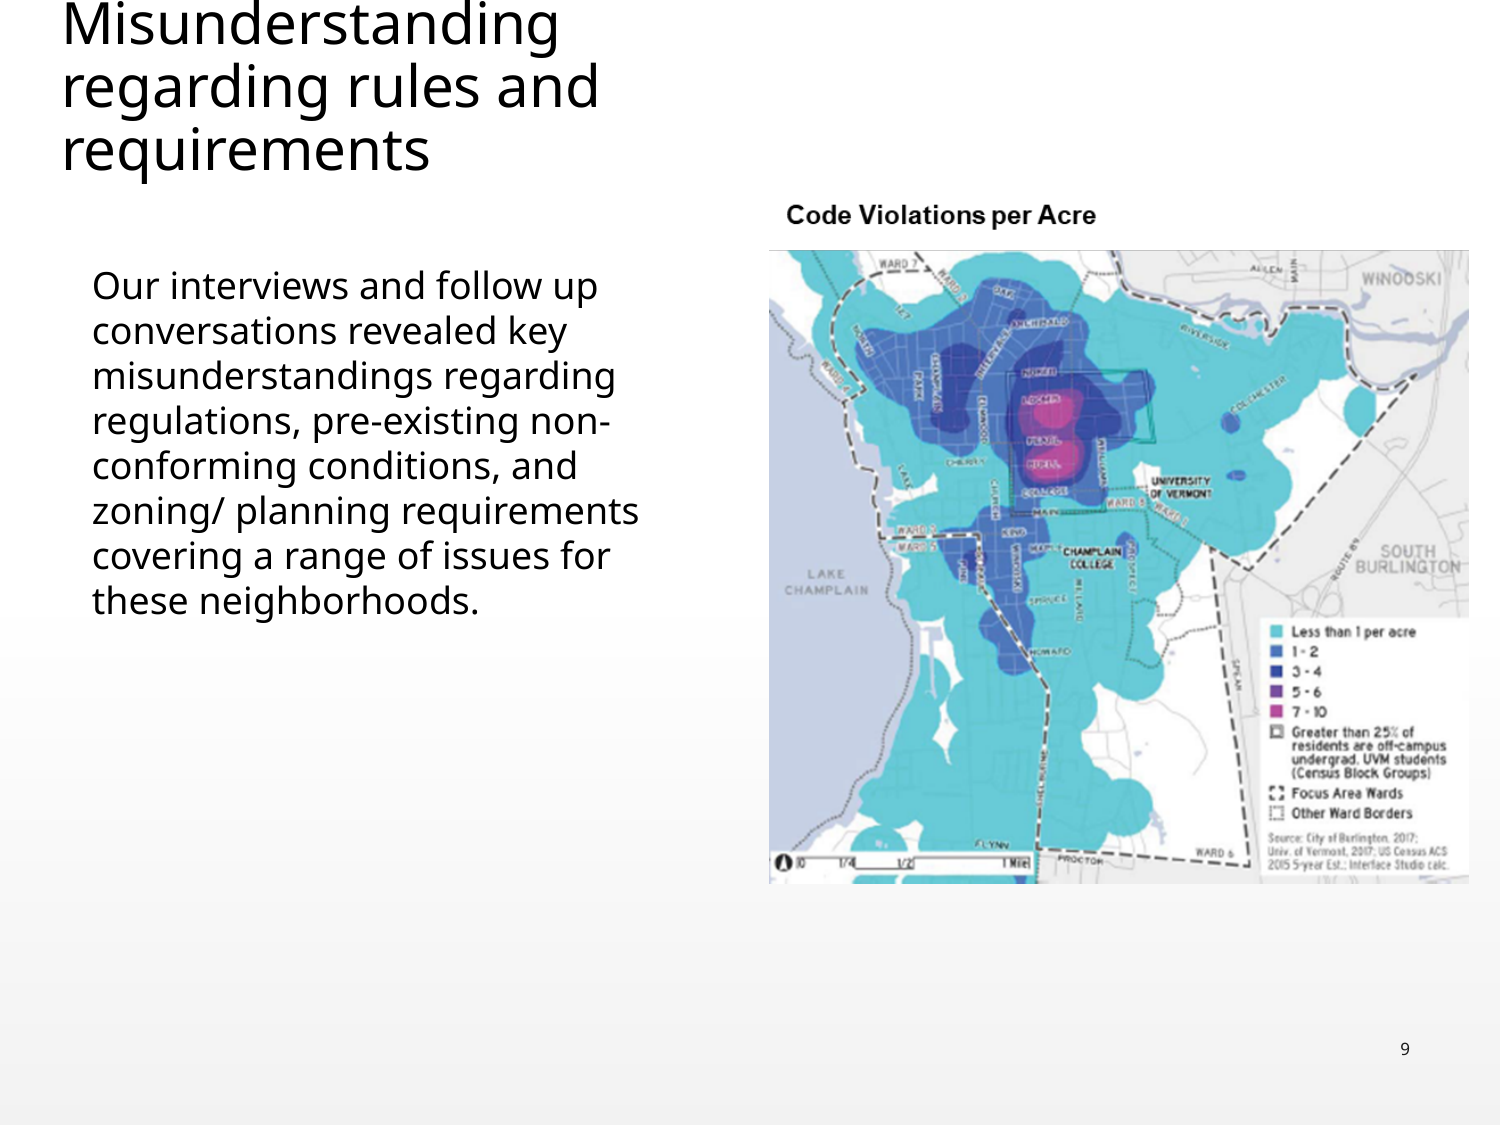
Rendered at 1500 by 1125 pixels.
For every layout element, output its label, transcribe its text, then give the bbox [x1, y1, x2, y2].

slide_number 9 [1312, 1031, 1426, 1069]
text_box Our interviews and follow up conversations revealed key misunderstandings regarding regulations, pre-existing non-conforming conditions, and zoning/ planning requirements covering a range of issues for these neighborhoods. [77, 254, 723, 675]
picture [769, 190, 1469, 885]
title Misunderstanding regarding rules and requirements [46, 83, 750, 191]
